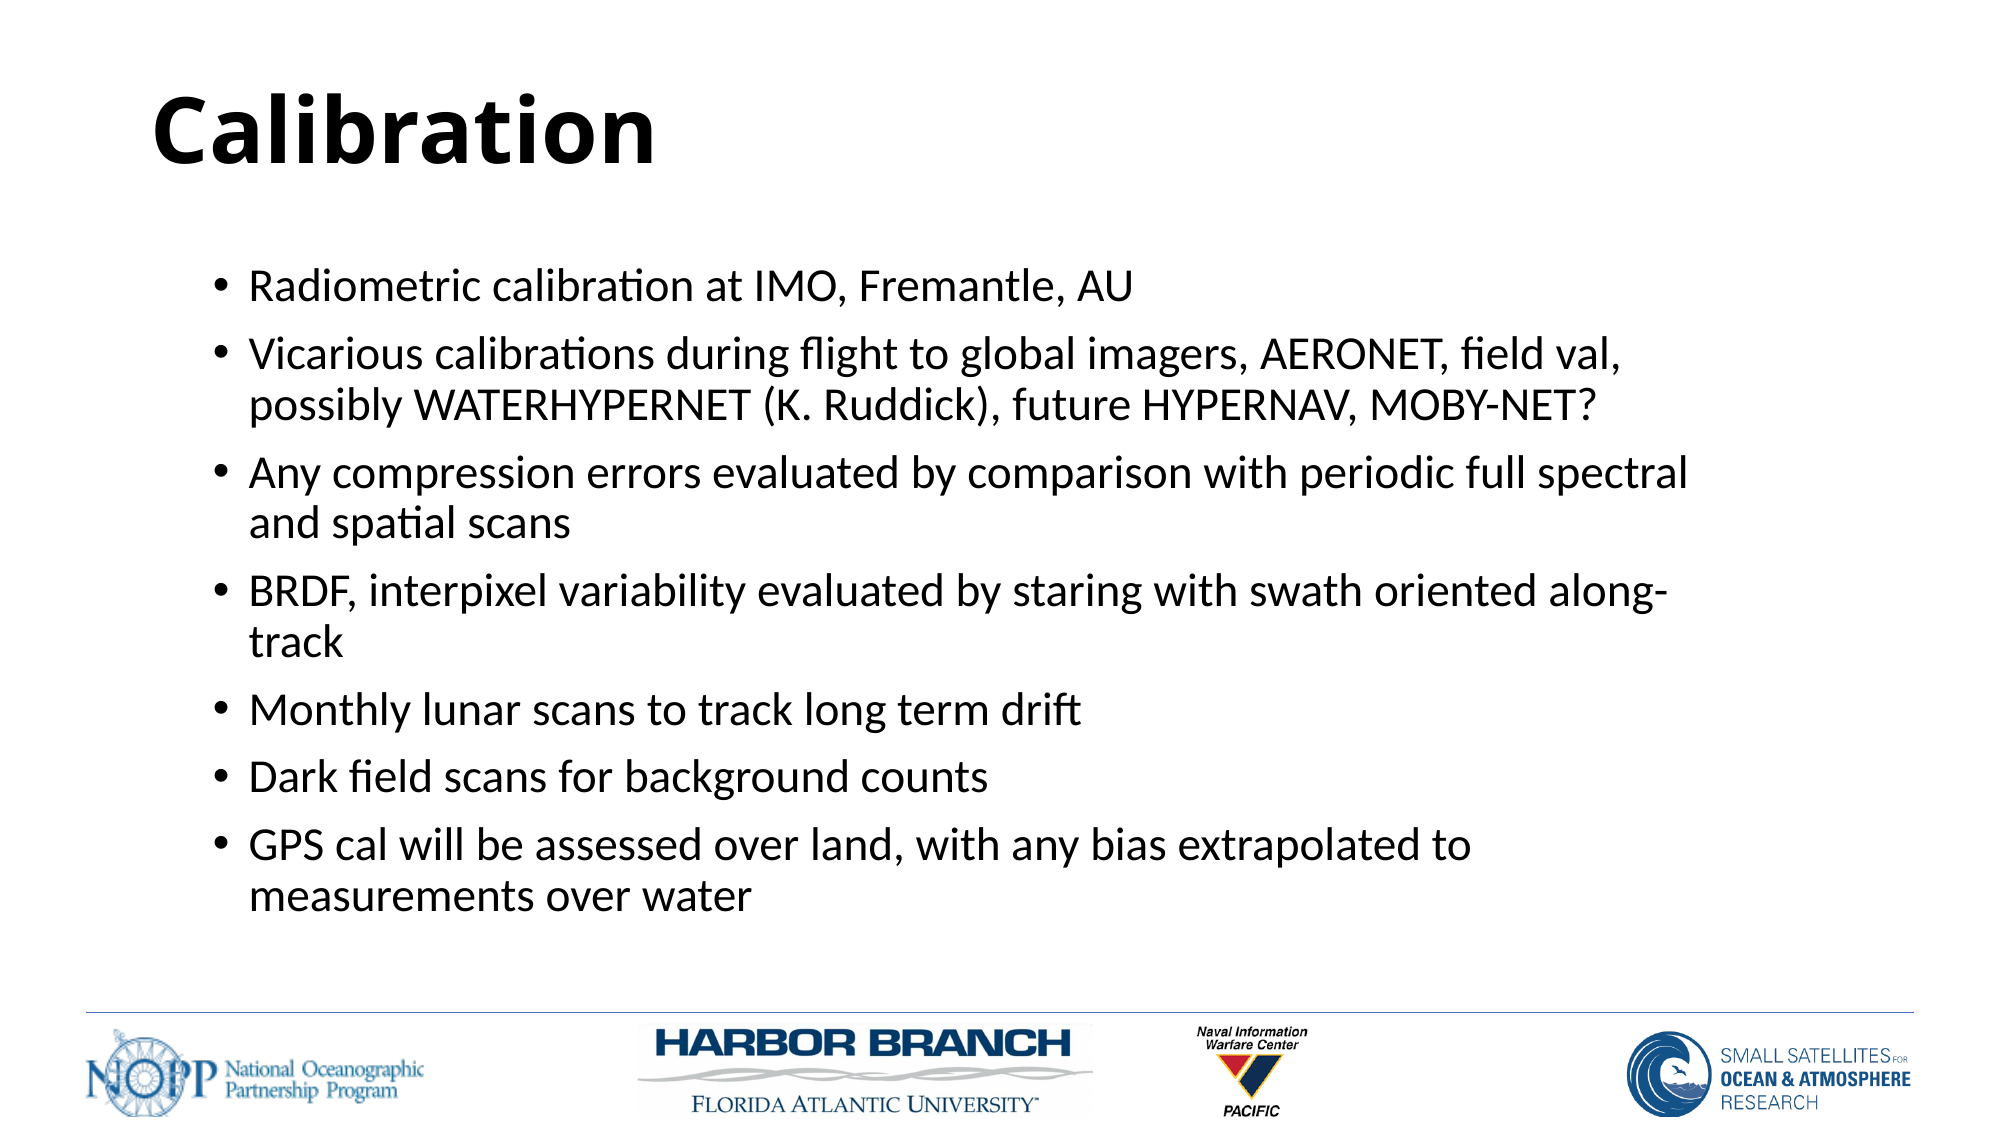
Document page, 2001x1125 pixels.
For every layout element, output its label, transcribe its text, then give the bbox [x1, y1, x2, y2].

picture [1193, 1023, 1310, 1119]
title Calibration [135, 25, 1861, 244]
list Radiometric calibration at IMO, Fremantle, AU Vicarious calibrations during flight to global imagers, AERONET, field val, possibly WATERHYPERNET (K. Ruddick), future HYPERNAV, MOBY-NET? Any compression errors evaluated by comparison with periodic full spectral and spatial scans BRDF, interpixel variability evaluated by staring with swath oriented along-track Monthly lunar scans to track long term drift Dark field scans for background counts GPS cal will be assessed over land, with any bias extrapolated to measurements over water [197, 253, 1738, 933]
